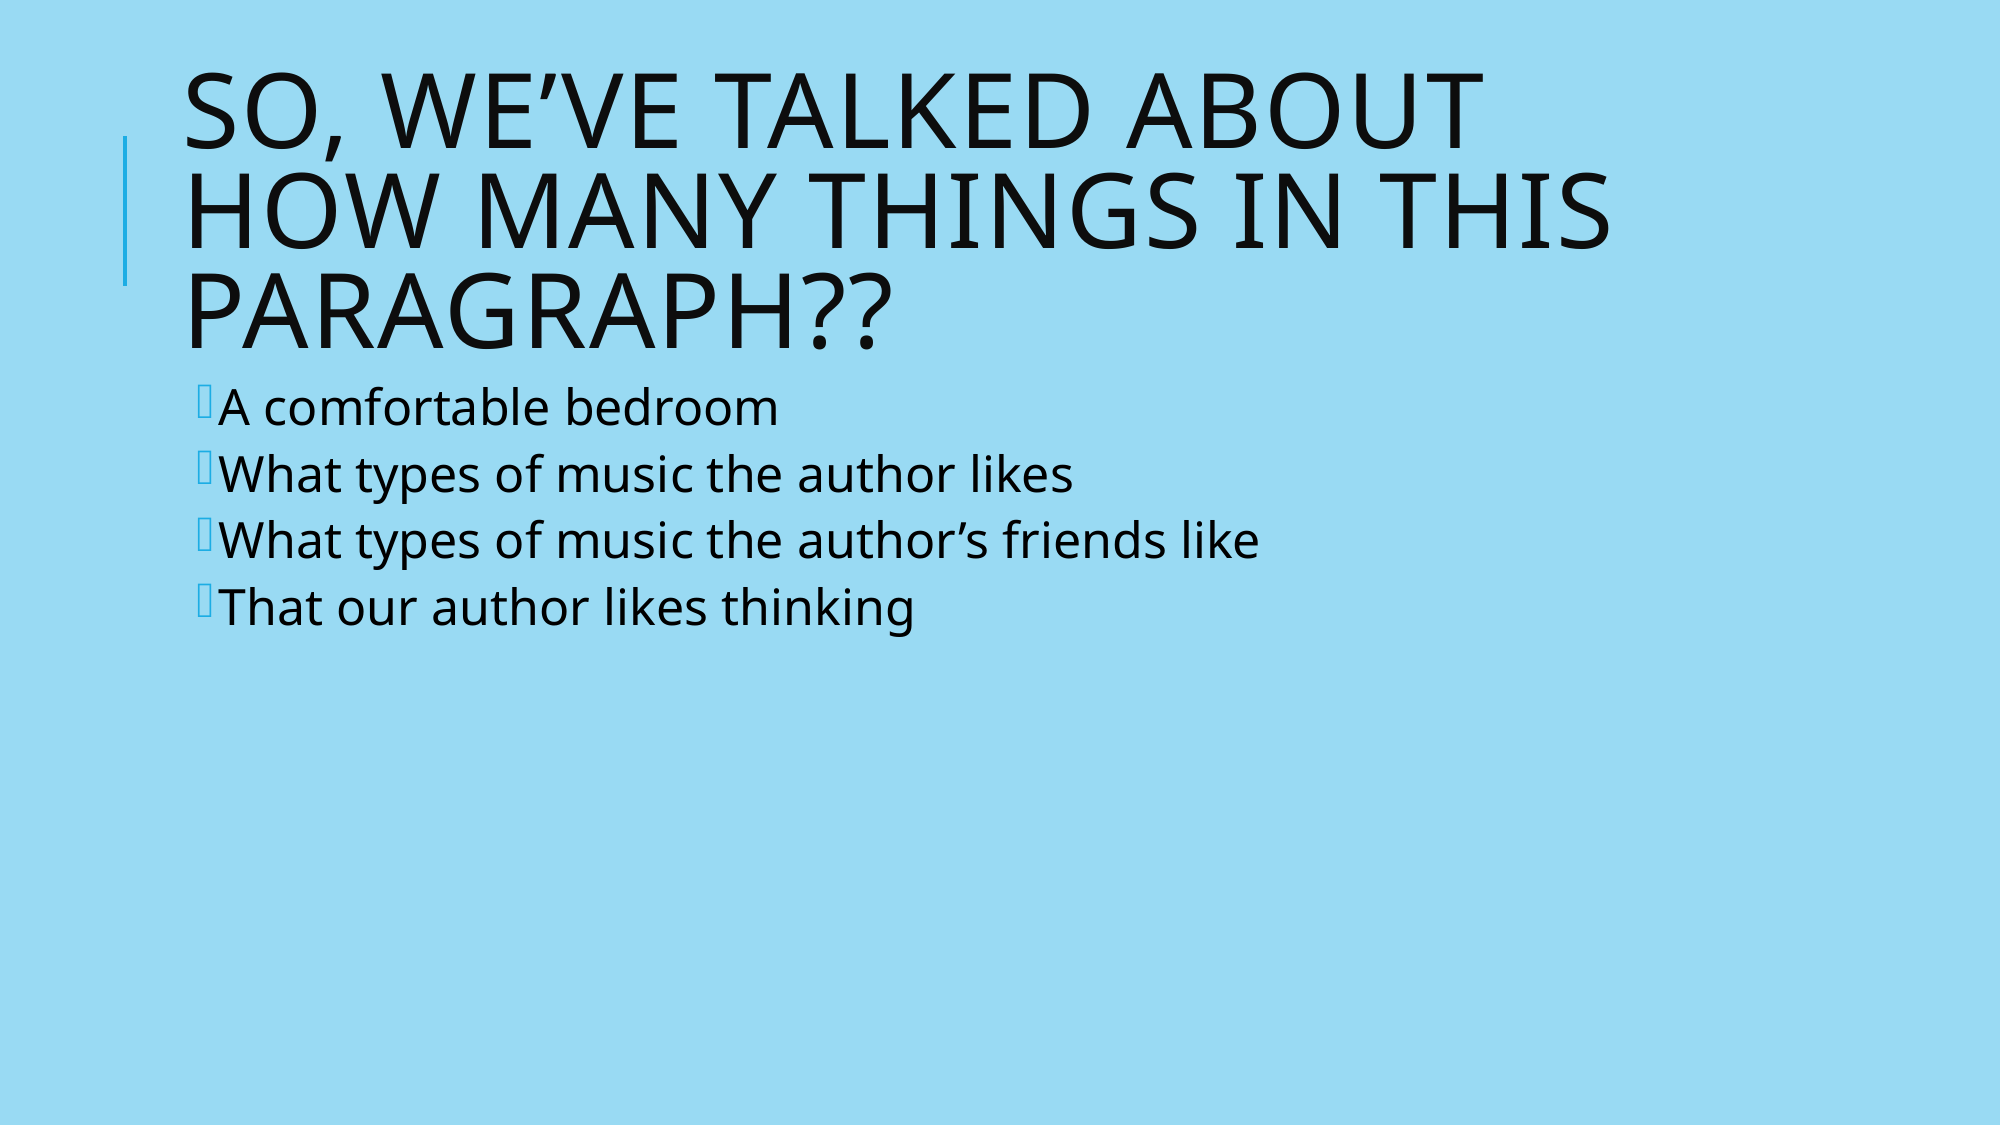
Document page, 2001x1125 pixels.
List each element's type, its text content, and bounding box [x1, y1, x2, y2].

title So, we’ve talked about how many things in this paragraph?? [168, 96, 1763, 342]
list A comfortable bedroom What types of music the author likes What types of music the author’s friends like That our author likes thinking [168, 375, 1763, 1035]
